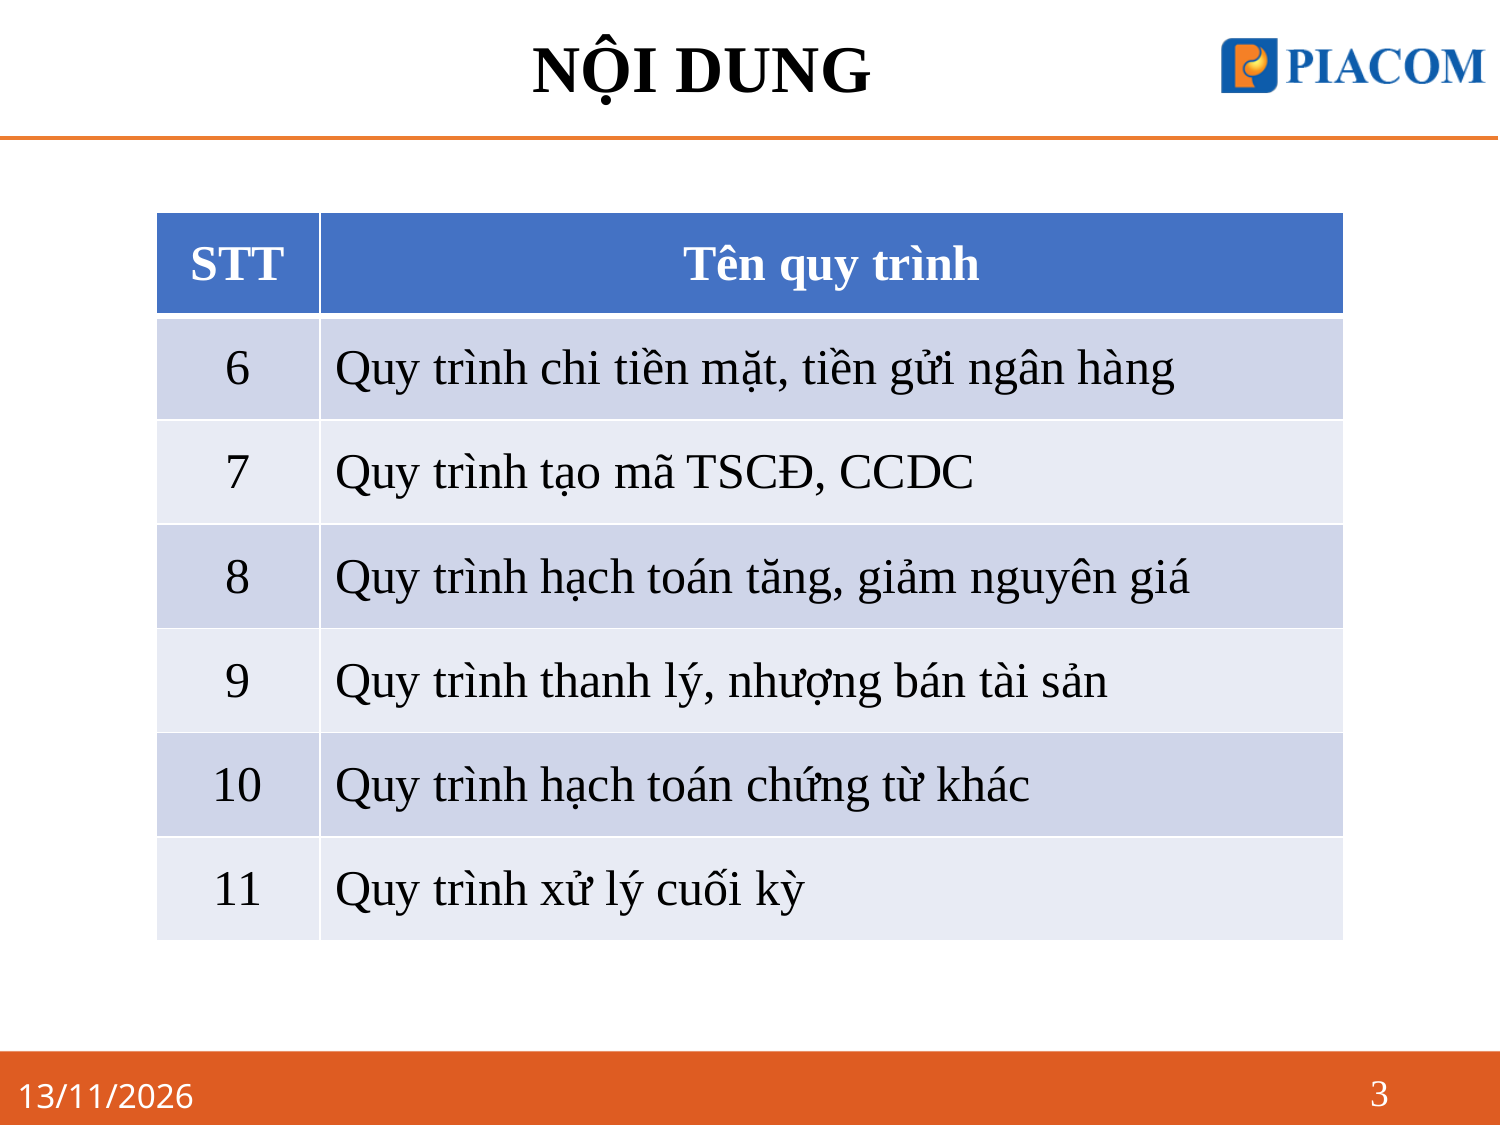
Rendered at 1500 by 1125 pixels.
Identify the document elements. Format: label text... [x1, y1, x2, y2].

table_cell 9 [157, 629, 319, 732]
table_cell 11 [157, 838, 319, 940]
table_cell Quy trình thanh lý, nhượng bán tài sản [321, 629, 1343, 732]
table_cell 10 [157, 733, 319, 836]
table_cell Quy trình xử lý cuối kỳ [321, 838, 1343, 940]
table_cell 6 [157, 319, 319, 419]
table_cell Quy trình hạch toán tăng, giảm nguyên giá [321, 525, 1343, 628]
table_cell 7 [157, 421, 319, 523]
table_cell Quy trình tạo mã TSCĐ, CCDC [321, 421, 1343, 523]
picture [0, 0, 1500, 1125]
table_cell Quy trình chi tiền mặt, tiền gửi ngân hàng [321, 319, 1343, 419]
table_cell 8 [157, 525, 319, 628]
table_cell Quy trình hạch toán chứng từ khác [321, 733, 1343, 836]
title NỘI DUNG [0, 0, 1406, 142]
table_header STT [157, 213, 319, 313]
table_header Tên quy trình [321, 213, 1343, 313]
